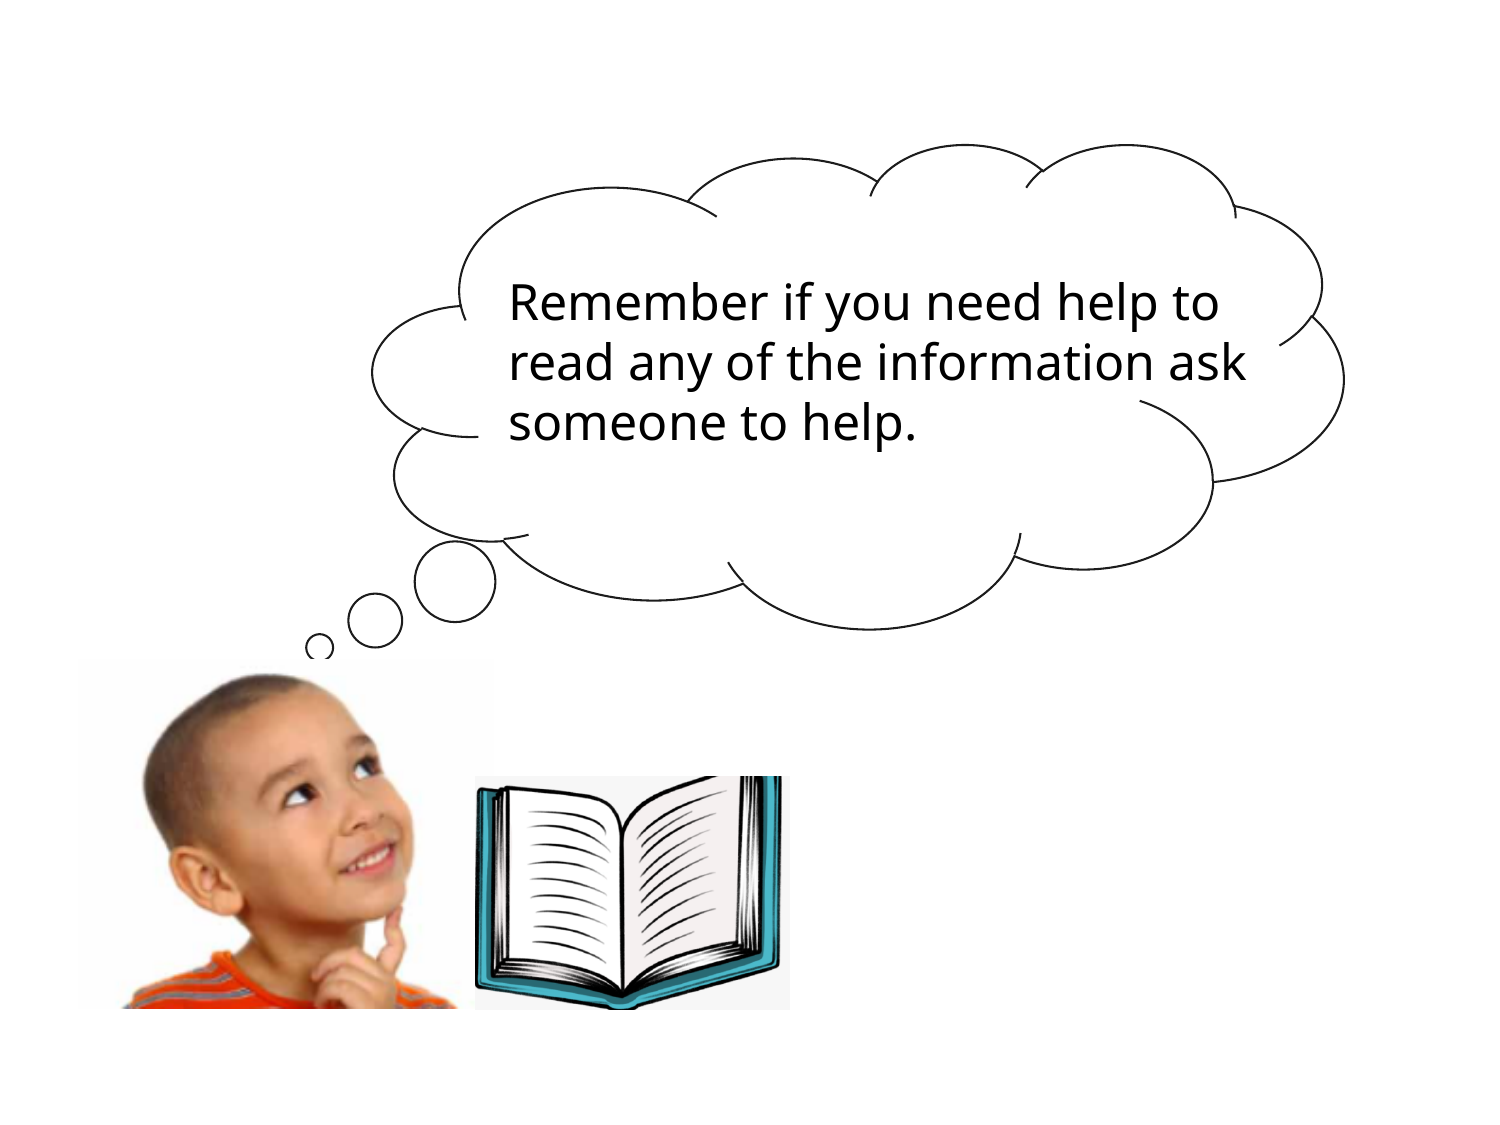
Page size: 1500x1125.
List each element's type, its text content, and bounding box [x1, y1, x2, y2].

picture [78, 659, 790, 1010]
text_box [347, 592, 404, 649]
text_box [305, 633, 335, 659]
text_box Remember if you need help to read any of the information ask someone to help. [493, 262, 1281, 458]
text_box [371, 143, 1345, 631]
